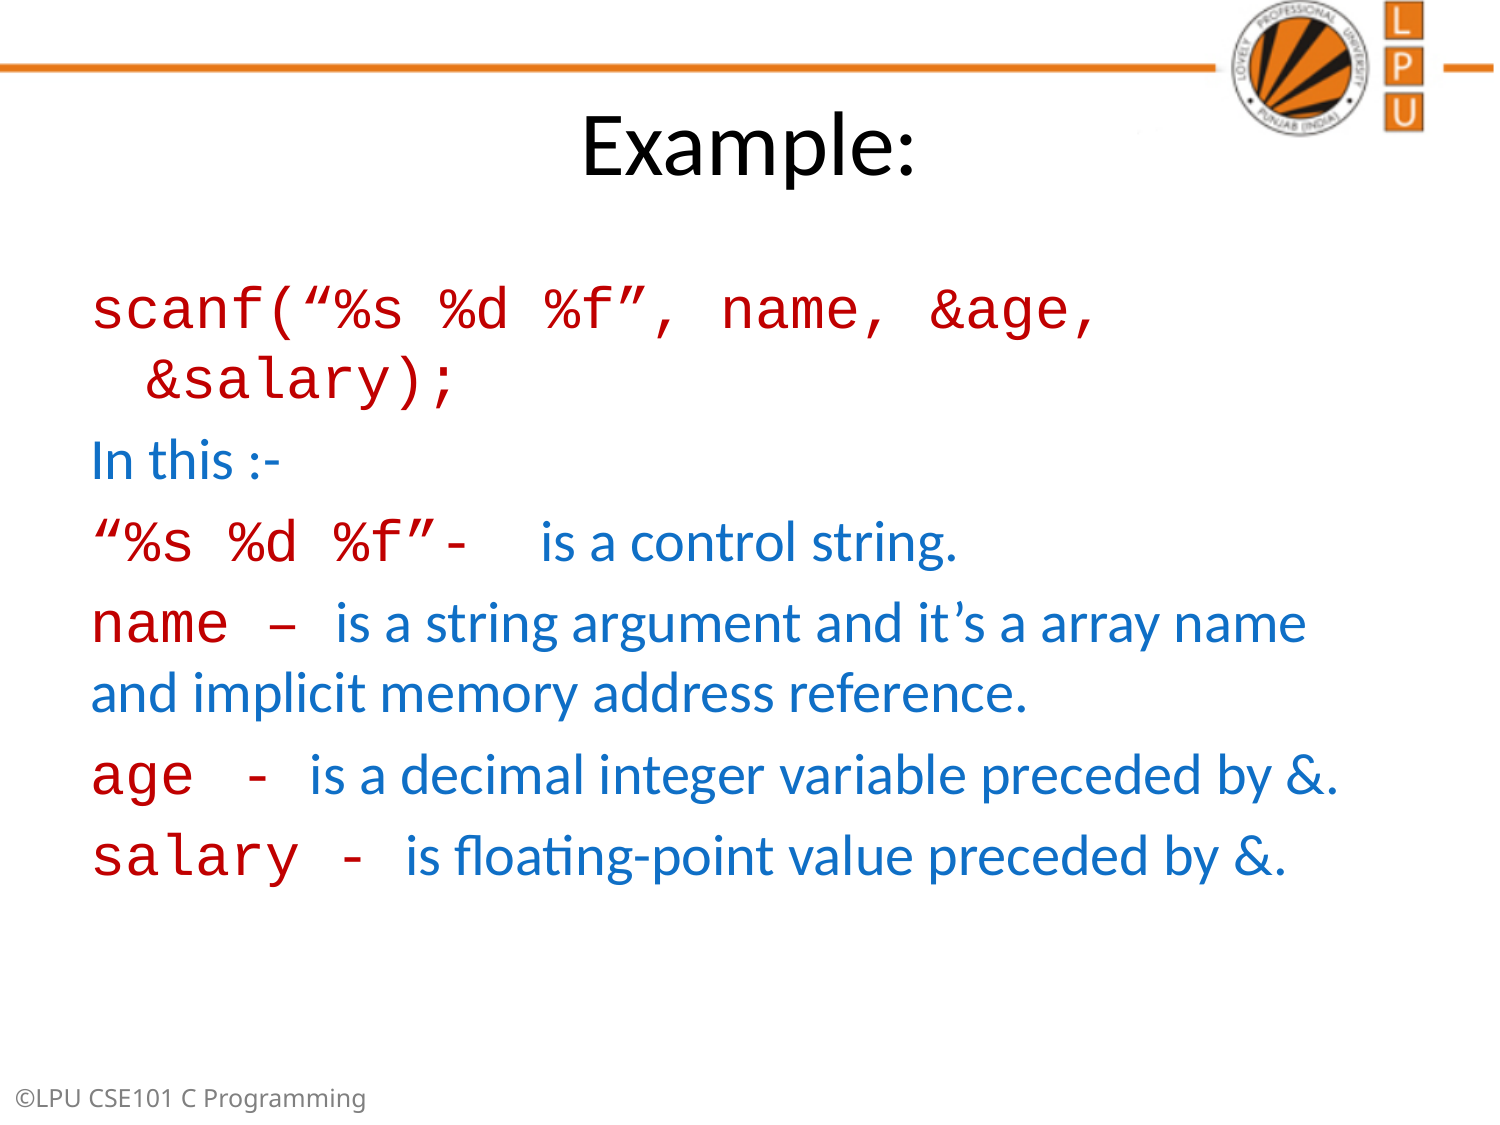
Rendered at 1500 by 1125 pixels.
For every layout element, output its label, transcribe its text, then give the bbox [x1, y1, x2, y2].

title Example: [75, 45, 1425, 233]
picture [0, 0, 1497, 155]
text_box scanf(“%s %d %f”, name, &age, &salary); In this :- “%s %d %f”- is a control string. name – is a string argument and it’s a array name and implicit memory address reference. age - is a decimal integer variable preceded by &. salary - is floating-point value preceded by &. [74, 262, 1425, 1005]
